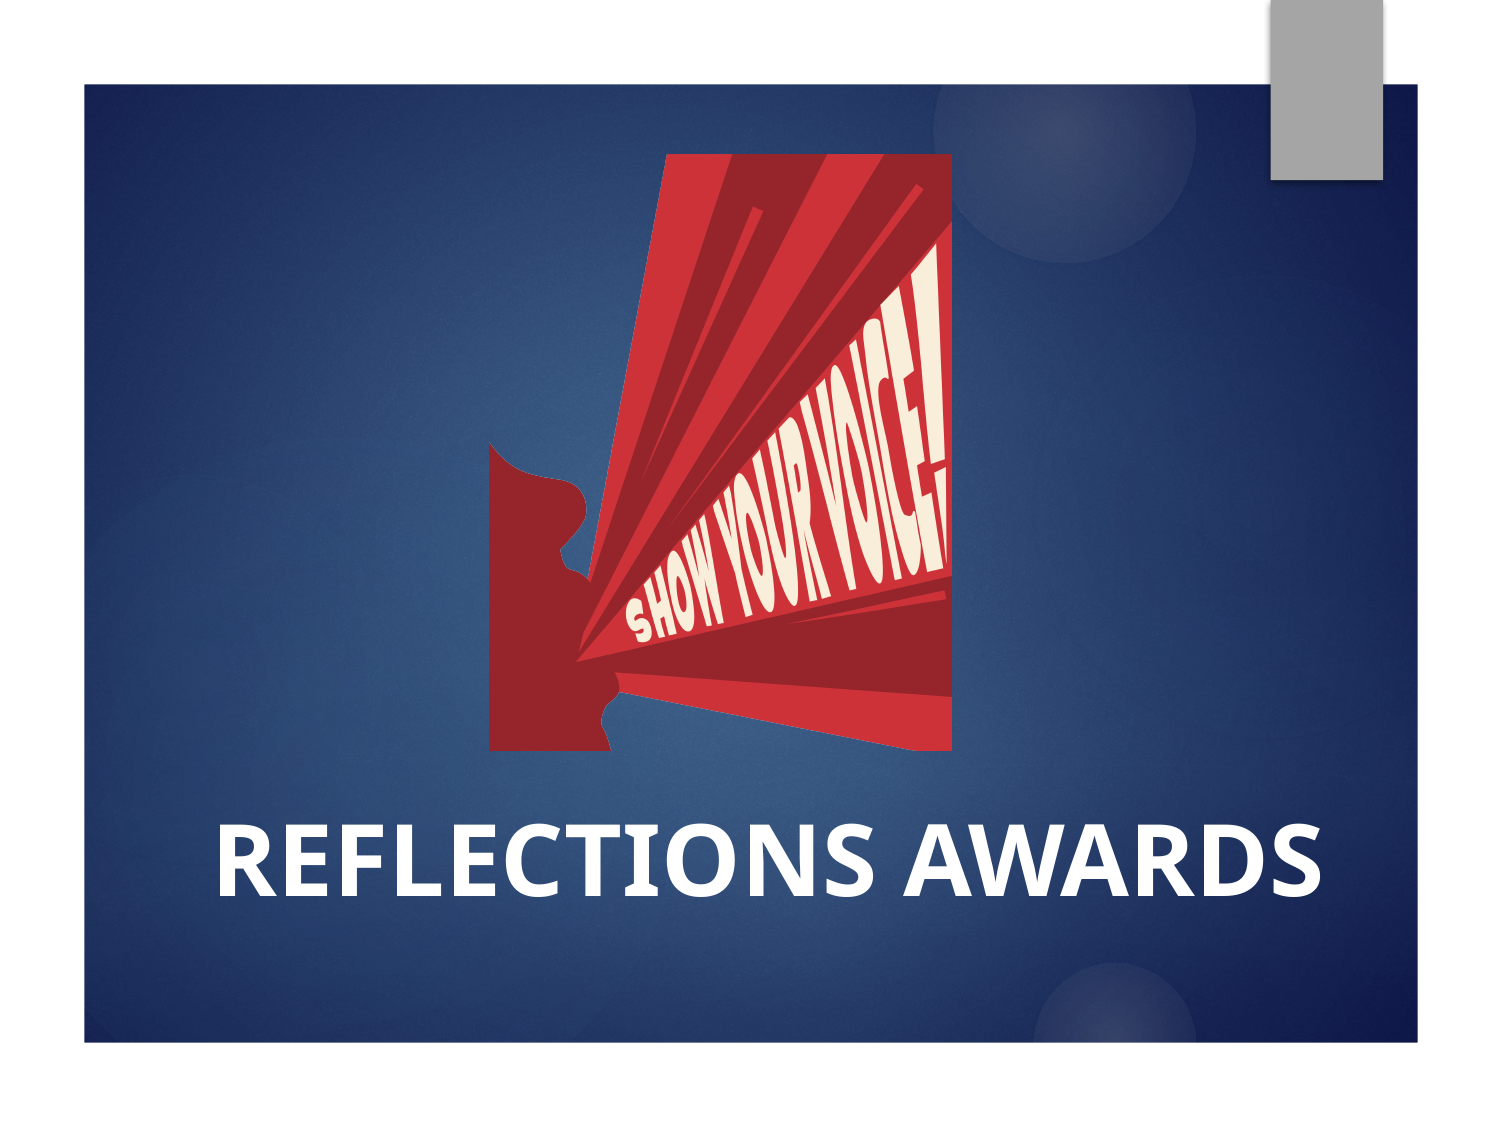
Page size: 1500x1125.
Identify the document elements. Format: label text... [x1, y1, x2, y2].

picture [489, 153, 952, 752]
title REFLECTIONS AWARDS [183, 425, 1354, 925]
